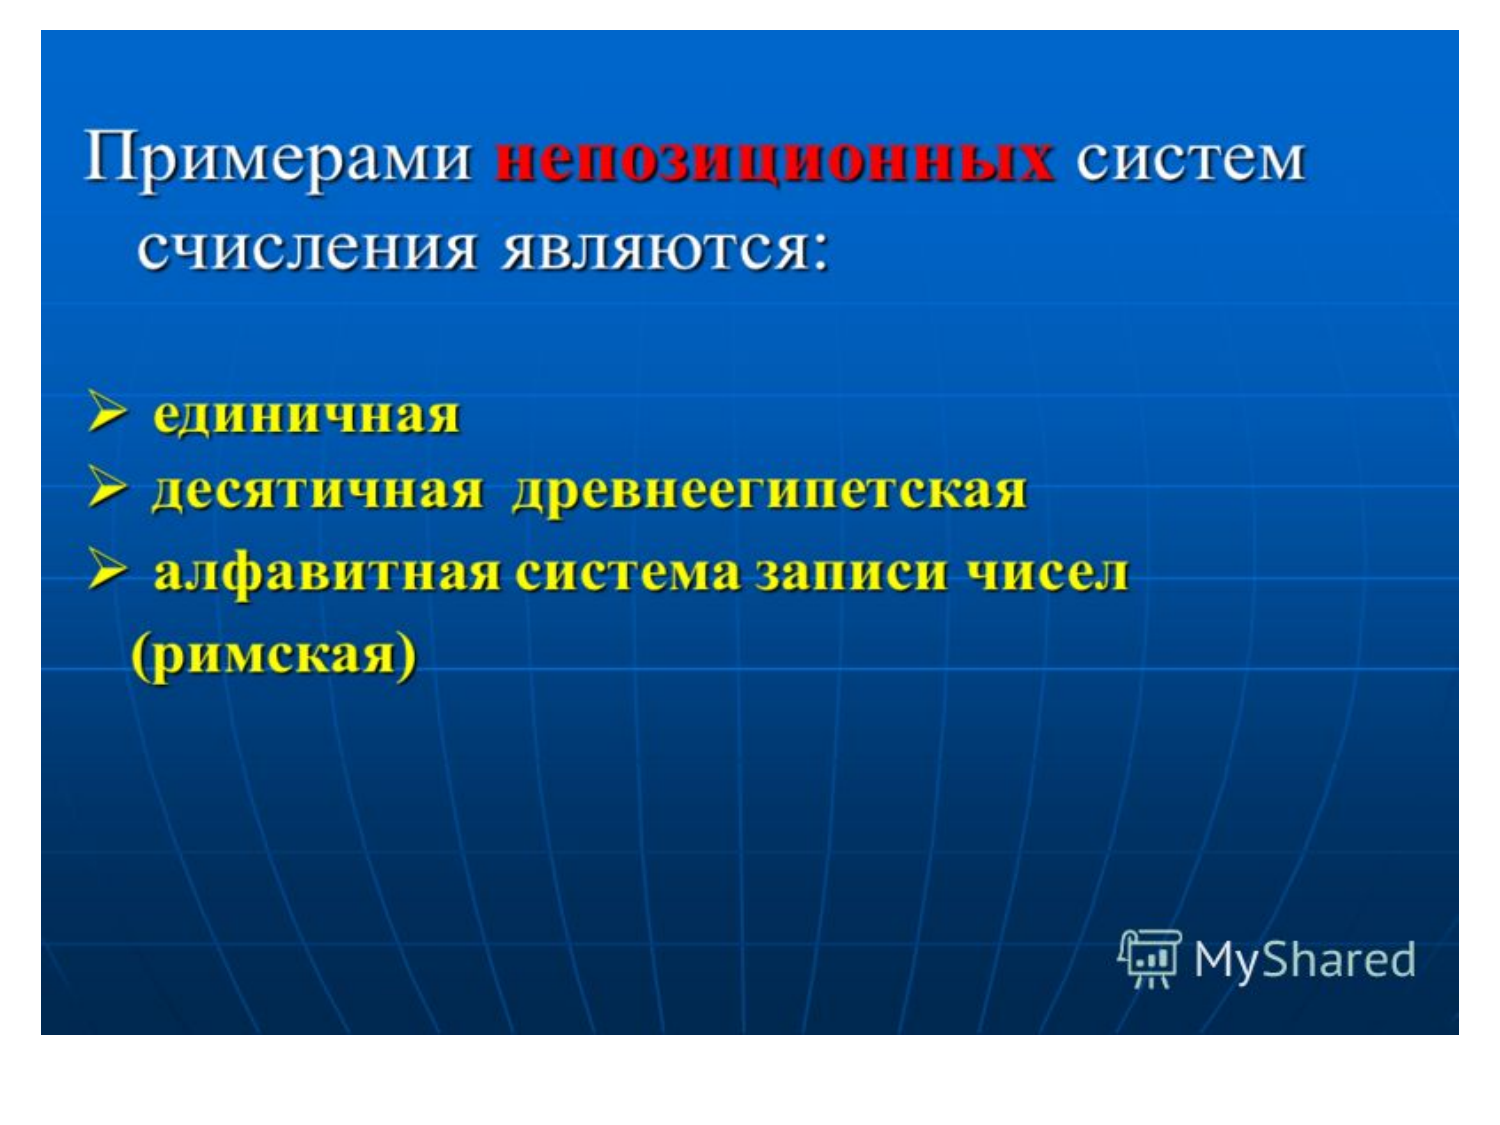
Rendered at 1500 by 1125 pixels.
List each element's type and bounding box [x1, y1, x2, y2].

picture [41, 30, 1459, 1036]
